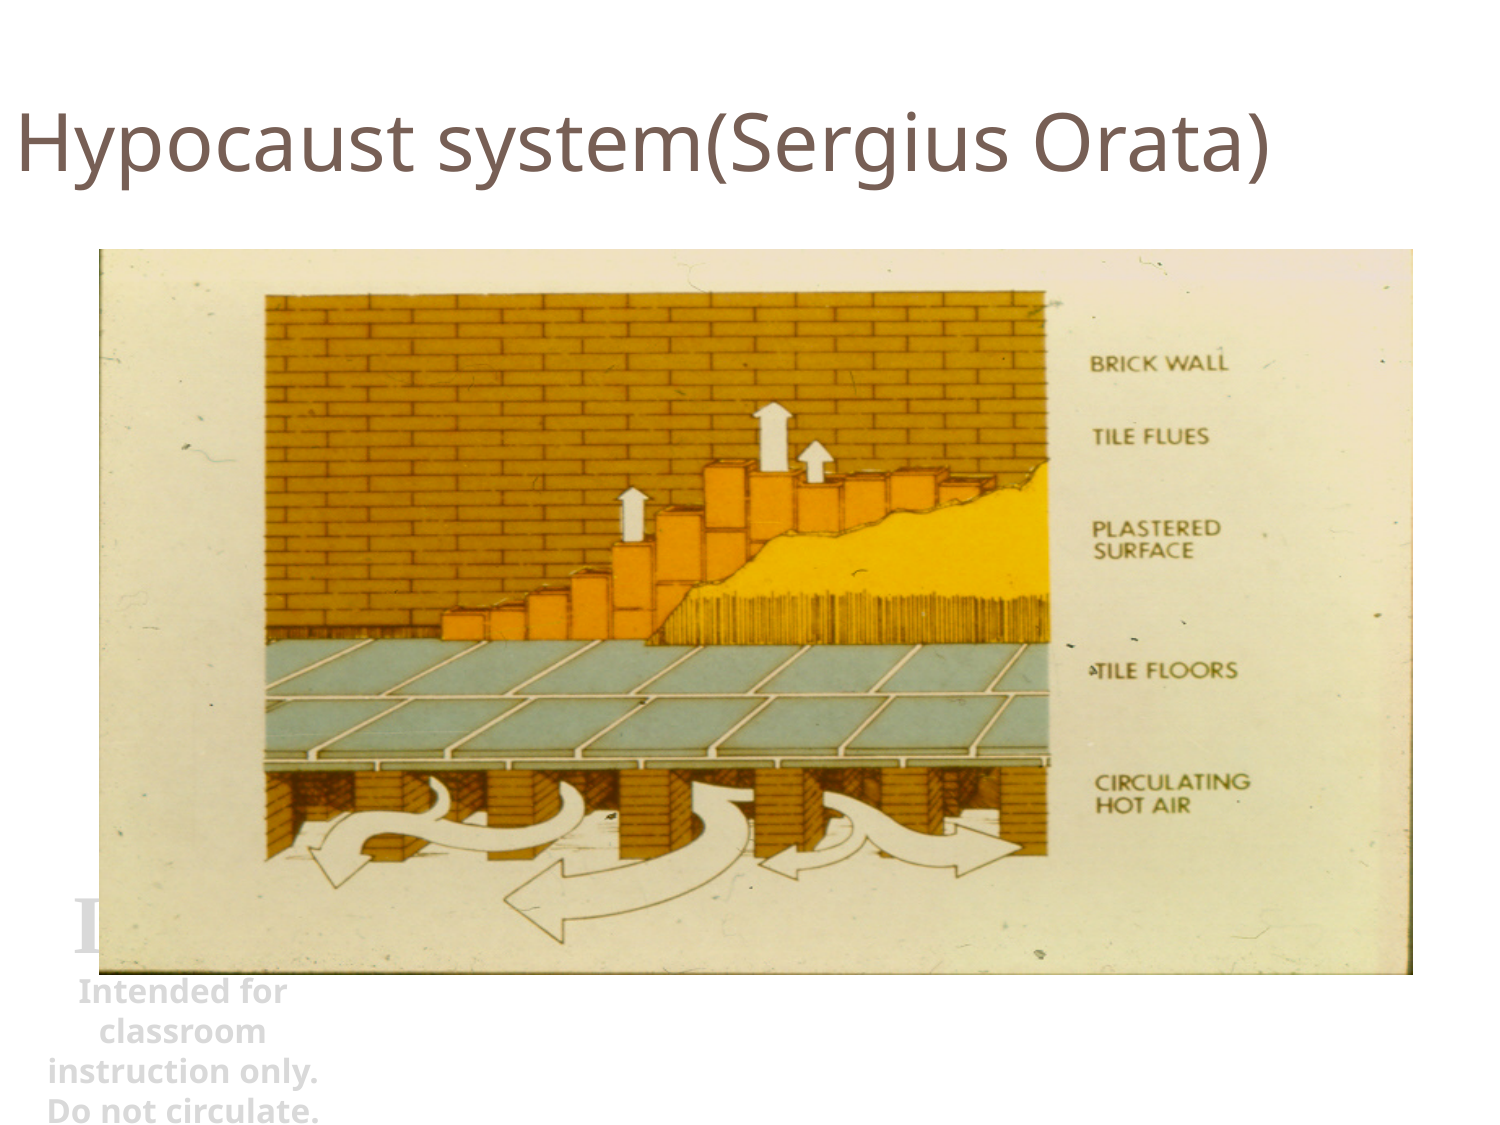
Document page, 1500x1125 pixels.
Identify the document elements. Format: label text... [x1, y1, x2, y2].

text_box IMOS Intended for classroom instruction only. Do not circulate. [2, 862, 365, 1125]
picture [99, 249, 1413, 976]
title Hypocaust system(Sergius Orata) [0, 45, 1350, 233]
